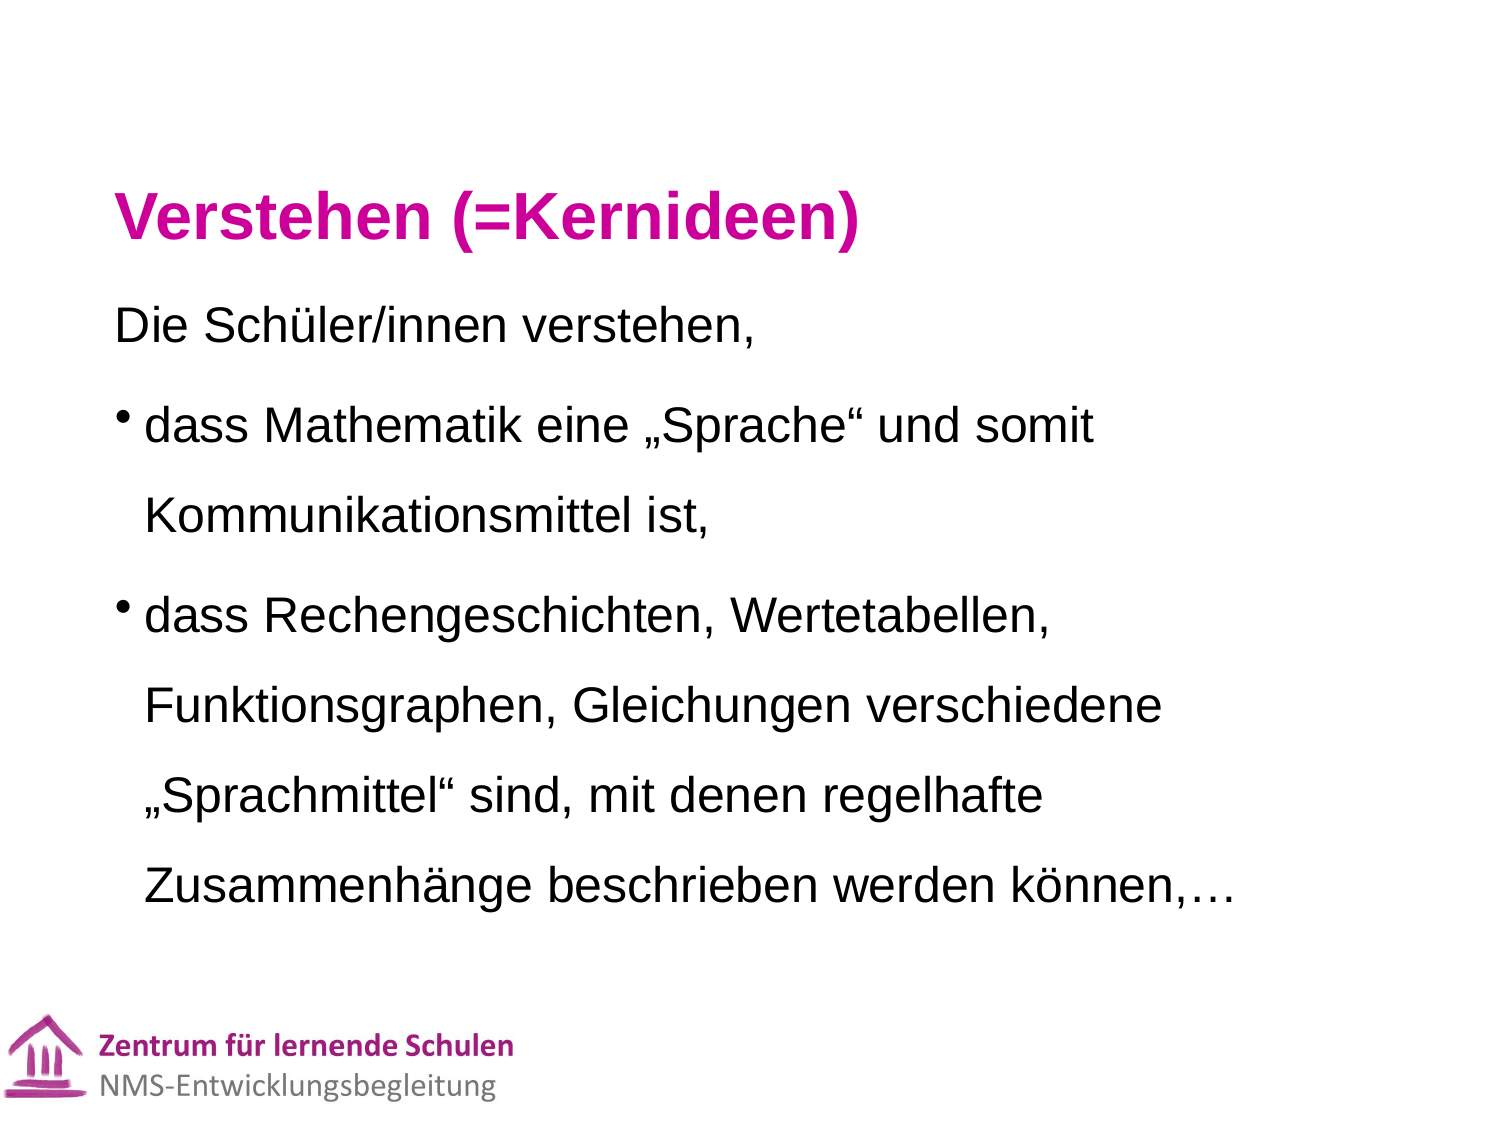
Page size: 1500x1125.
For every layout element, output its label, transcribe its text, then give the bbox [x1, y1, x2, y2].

picture [0, 1008, 554, 1125]
text_box Verstehen (=Kernideen) Die Schüler/innen verstehen, dass Mathematik eine „Sprache“ und somit Kommunikationsmittel ist, dass Rechengeschichten, Wertetabellen, Funktionsgraphen, Gleichungen verschiedene „Sprachmittel“ sind, mit denen regelhafte Zusammenhänge beschrieben werden können,… [100, 125, 1353, 921]
